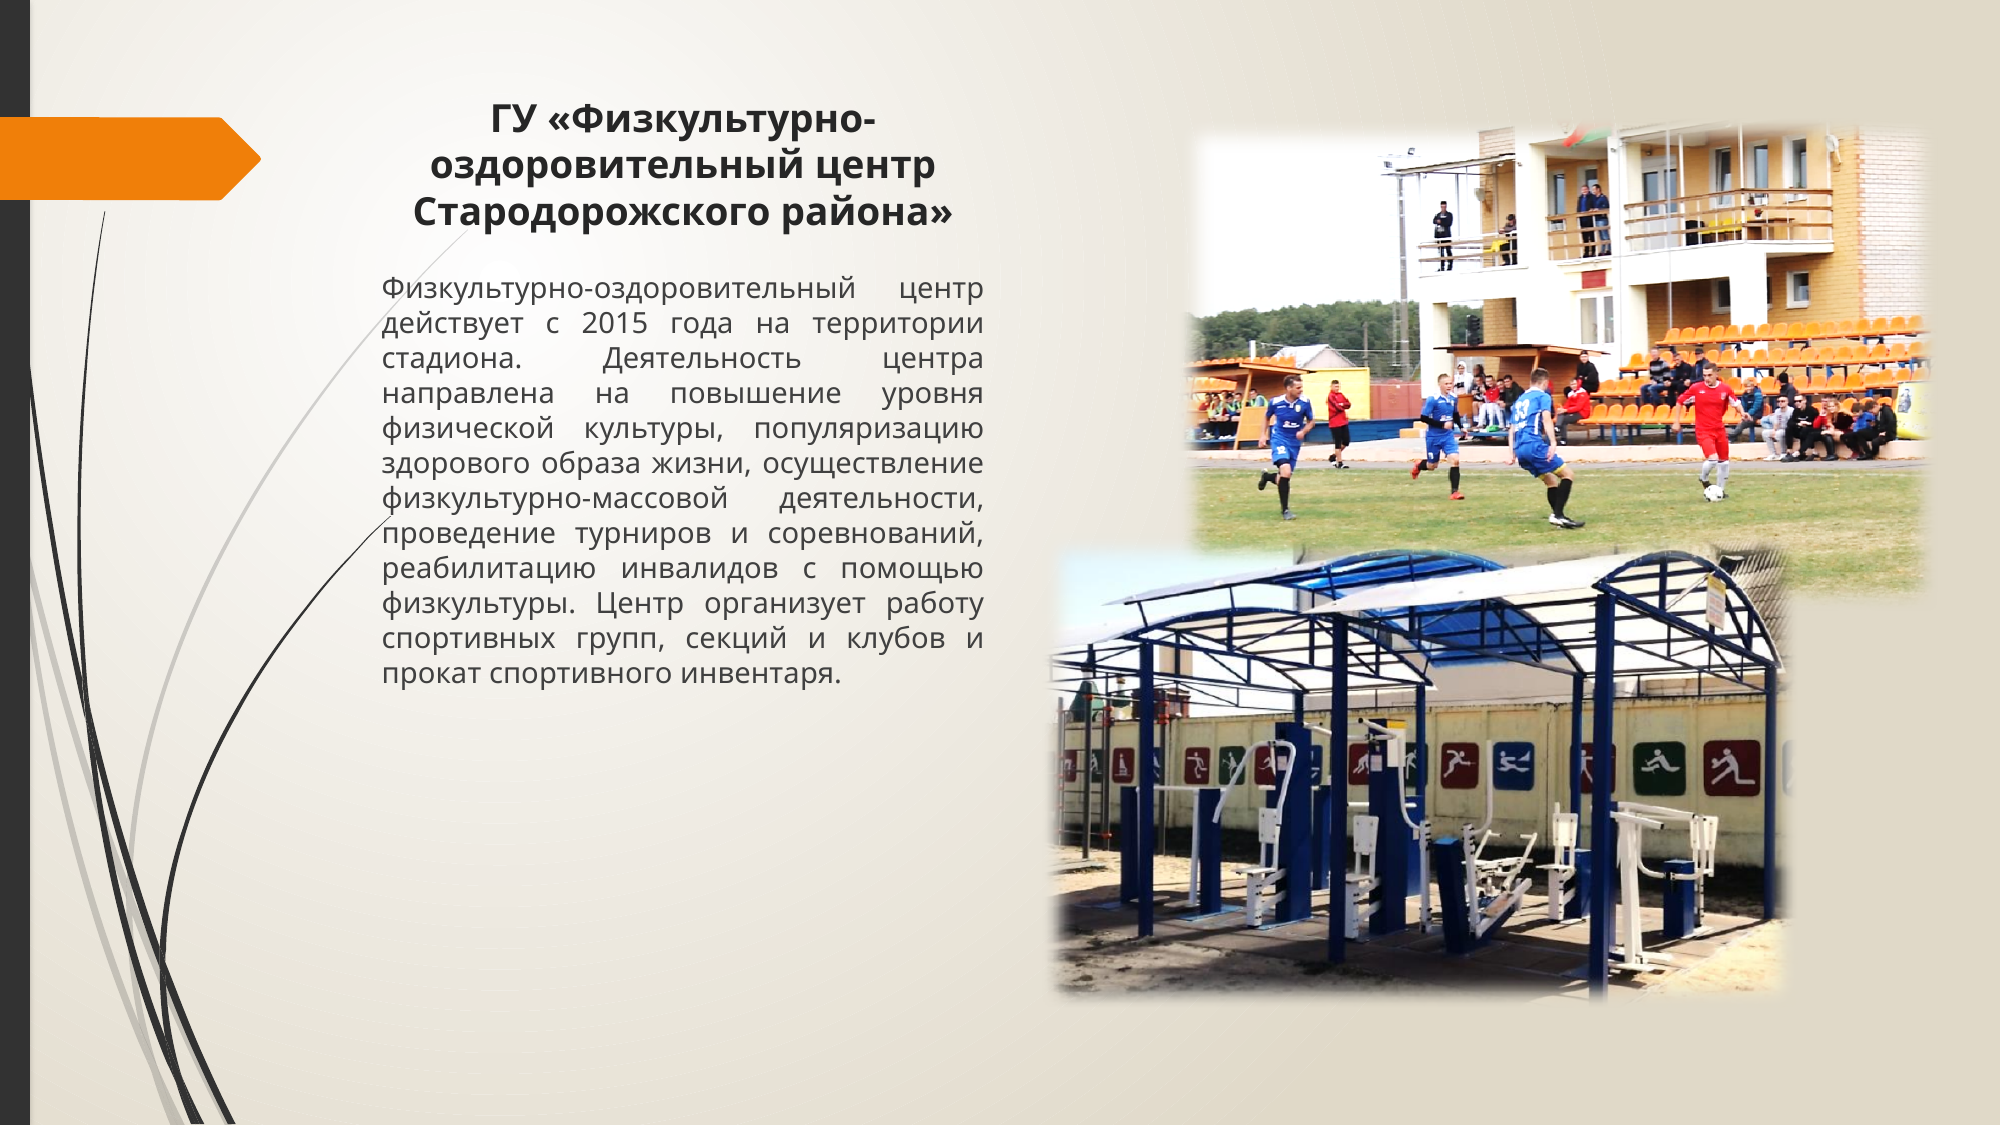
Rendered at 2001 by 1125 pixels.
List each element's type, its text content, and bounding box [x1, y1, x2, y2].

picture [1042, 533, 1798, 1008]
list Физкультурно-оздоровительный центр действует с 2015 года на территории стадиона. Деятельность центра направлена на повышение уровня физической культуры, популяризацию здорового образа жизни, осуществление физкультурно-массовой деятельности, проведение турниров и соревнований, реабилитацию инвалидов с помощью физкультуры. Центр организует работу спортивных групп, секций и клубов и прокат спортивного инвентаря. [366, 262, 1000, 962]
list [1178, 117, 1938, 613]
title ГУ «Физкультурно-оздоровительный центр Стародорожского района» [395, 80, 971, 241]
